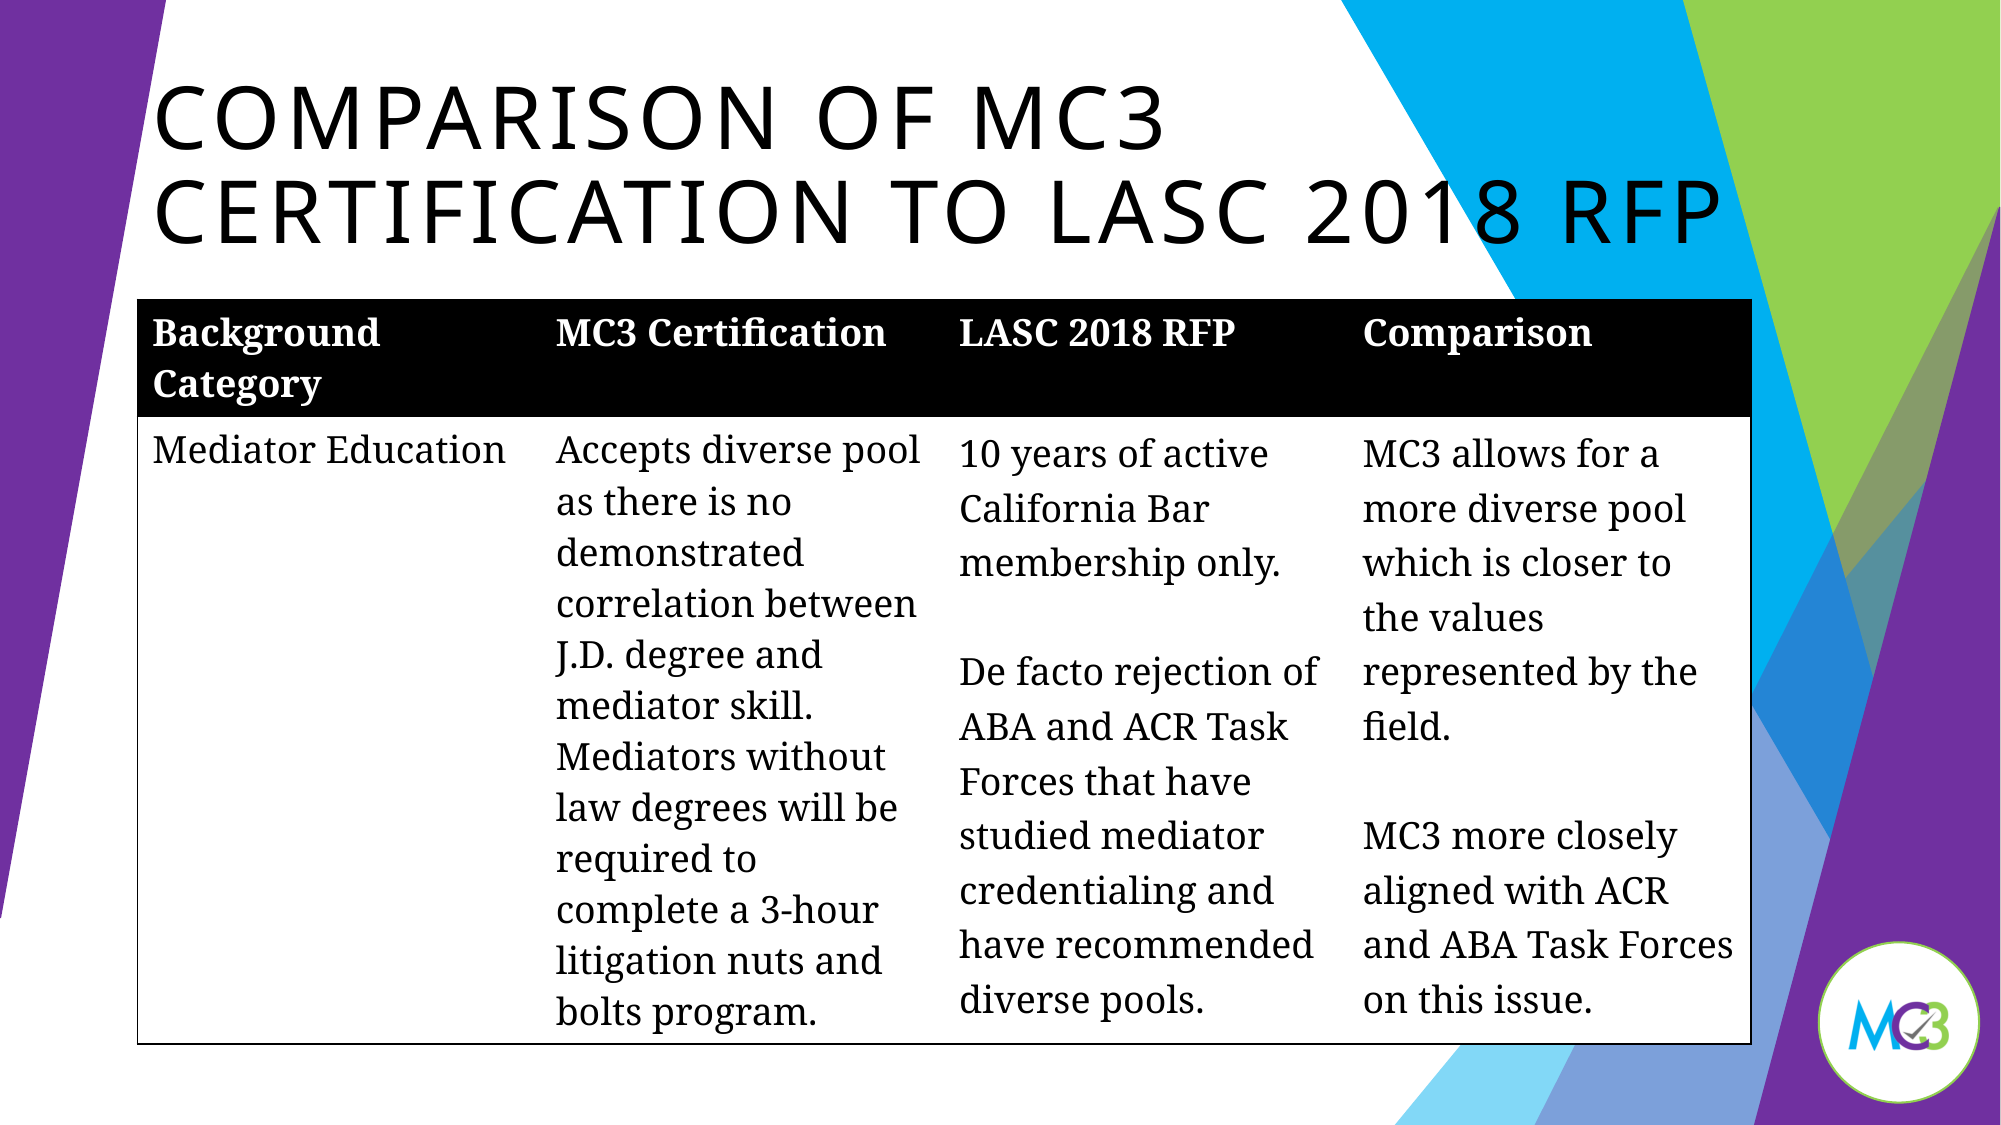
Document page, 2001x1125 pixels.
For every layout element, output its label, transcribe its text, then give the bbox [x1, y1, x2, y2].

table_header LASC 2018 RFP [944, 300, 1348, 416]
picture [1848, 994, 1949, 1051]
table_header Background Category [138, 300, 541, 416]
table_cell MC3 allows for a more diverse pool which is closer to the values represented by the field. MC3 more closely aligned with ACR and ABA Task Forces on this issue. [1348, 417, 1750, 1043]
table_header Comparison [1348, 300, 1750, 416]
table_header MC3 Certification [541, 300, 944, 416]
table_cell Mediator Education [138, 417, 541, 1043]
title Comparison of MC3 Certification to LASC 2018 RFP [137, 59, 1751, 278]
table_cell 10 years of active California Bar membership only. De facto rejection of ABA and ACR Task Forces that have studied mediator credentialing and have recommended diverse pools. [944, 417, 1348, 1043]
table_cell Accepts diverse pool as there is no demonstrated correlation between J.D. degree and mediator skill. Mediators without law degrees will be required to complete a 3-hour litigation nuts and bolts program. [541, 417, 944, 1043]
